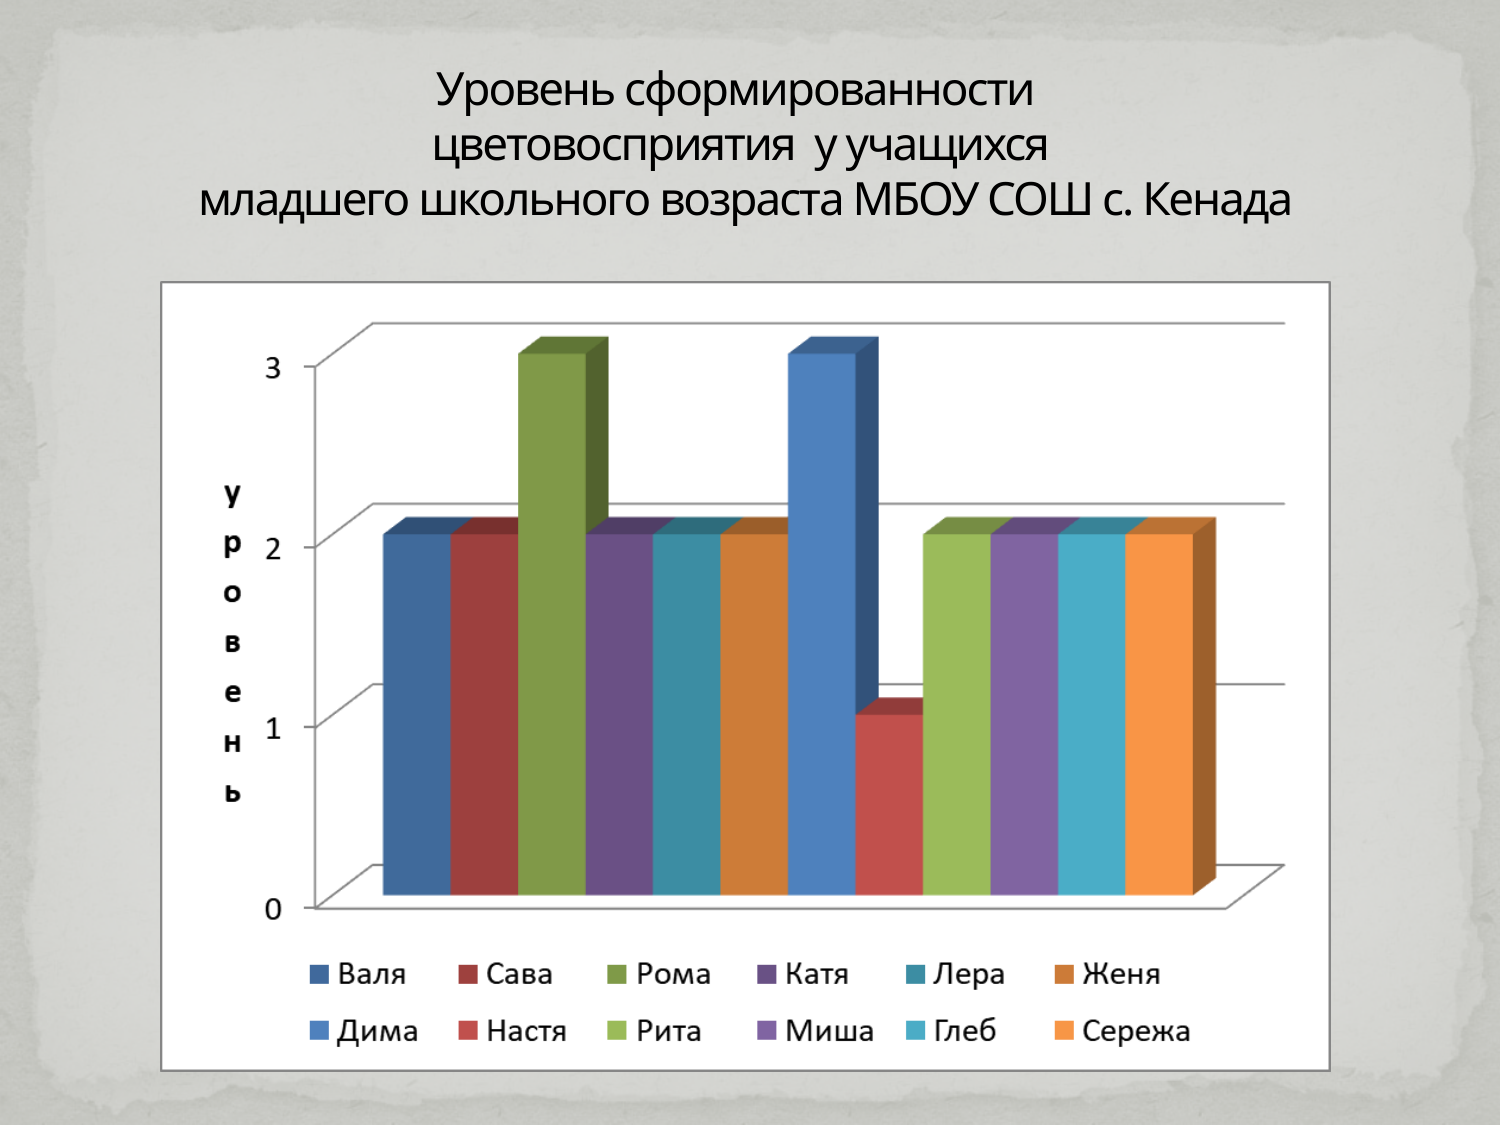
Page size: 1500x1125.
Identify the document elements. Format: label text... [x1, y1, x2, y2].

title Уровень сформированности цветовосприятия у учащихся младшего школьного возраста МБОУ СОШ с. Кенада [70, 30, 1421, 232]
picture [160, 281, 1331, 1072]
